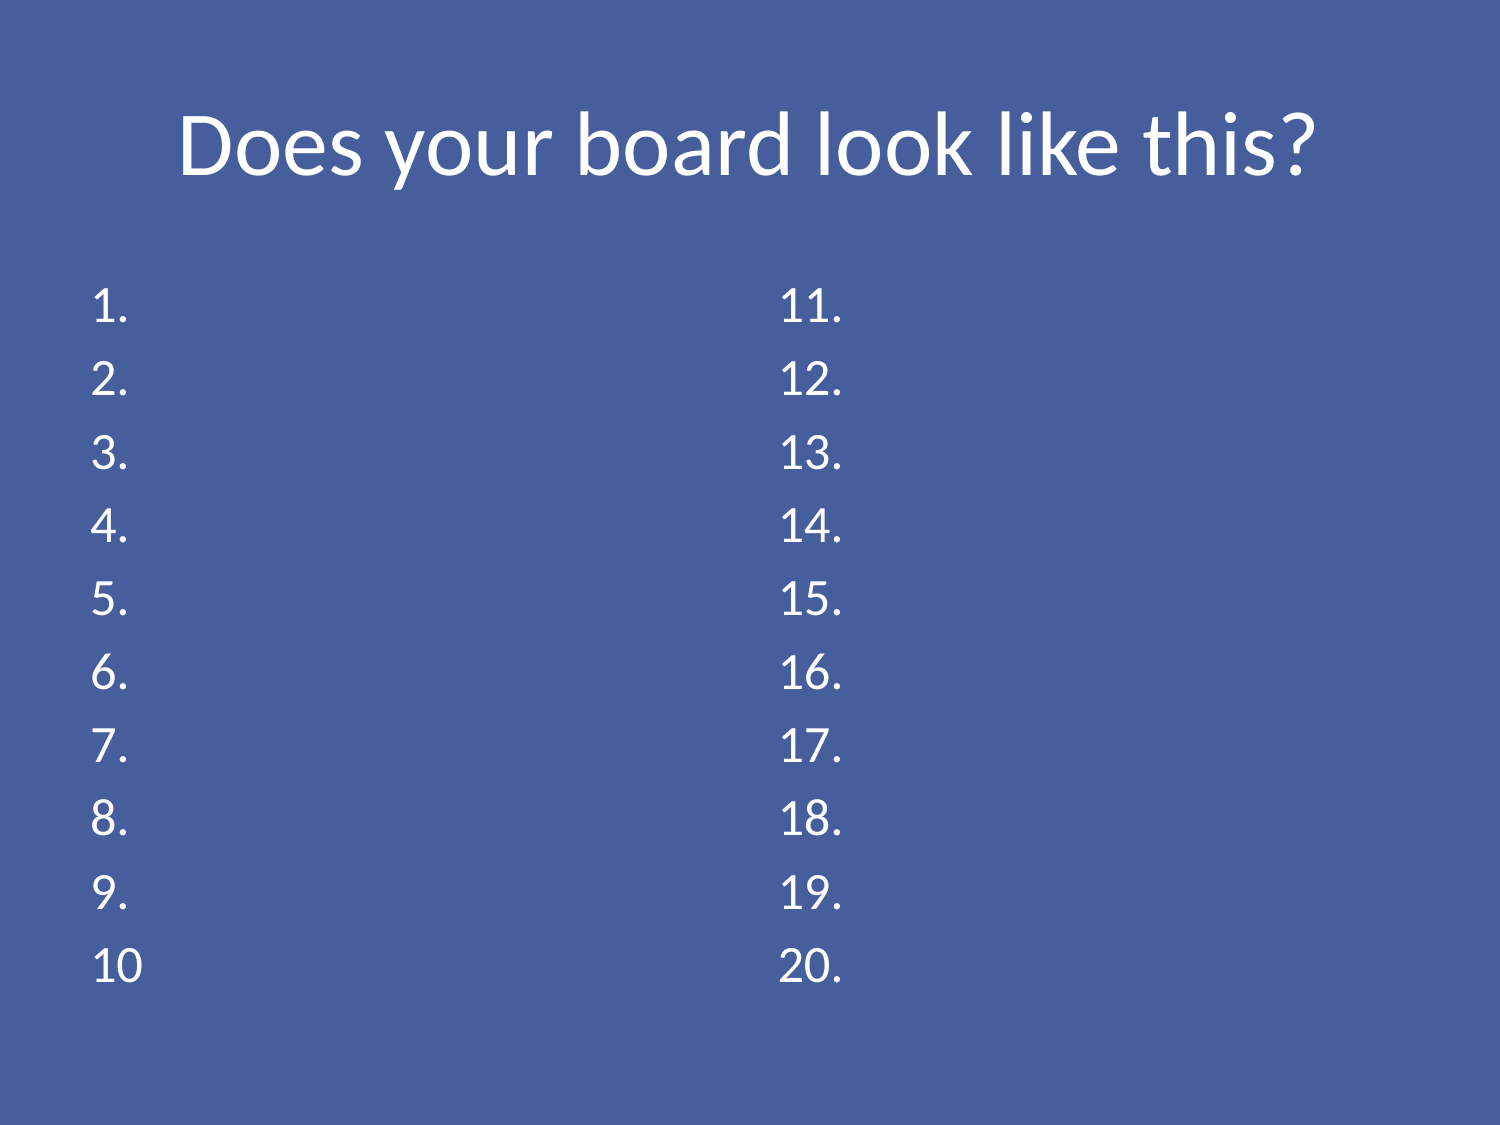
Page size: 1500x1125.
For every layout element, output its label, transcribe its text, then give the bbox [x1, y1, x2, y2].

list 11. 12. 13. 14. 15. 16. 17. 18. 19. 20. [762, 262, 1425, 1005]
list 1. 2. 3. 4. 5. 6. 7. 8. 9. 10 [75, 262, 738, 1005]
title Does your board look like this? [75, 45, 1425, 233]
